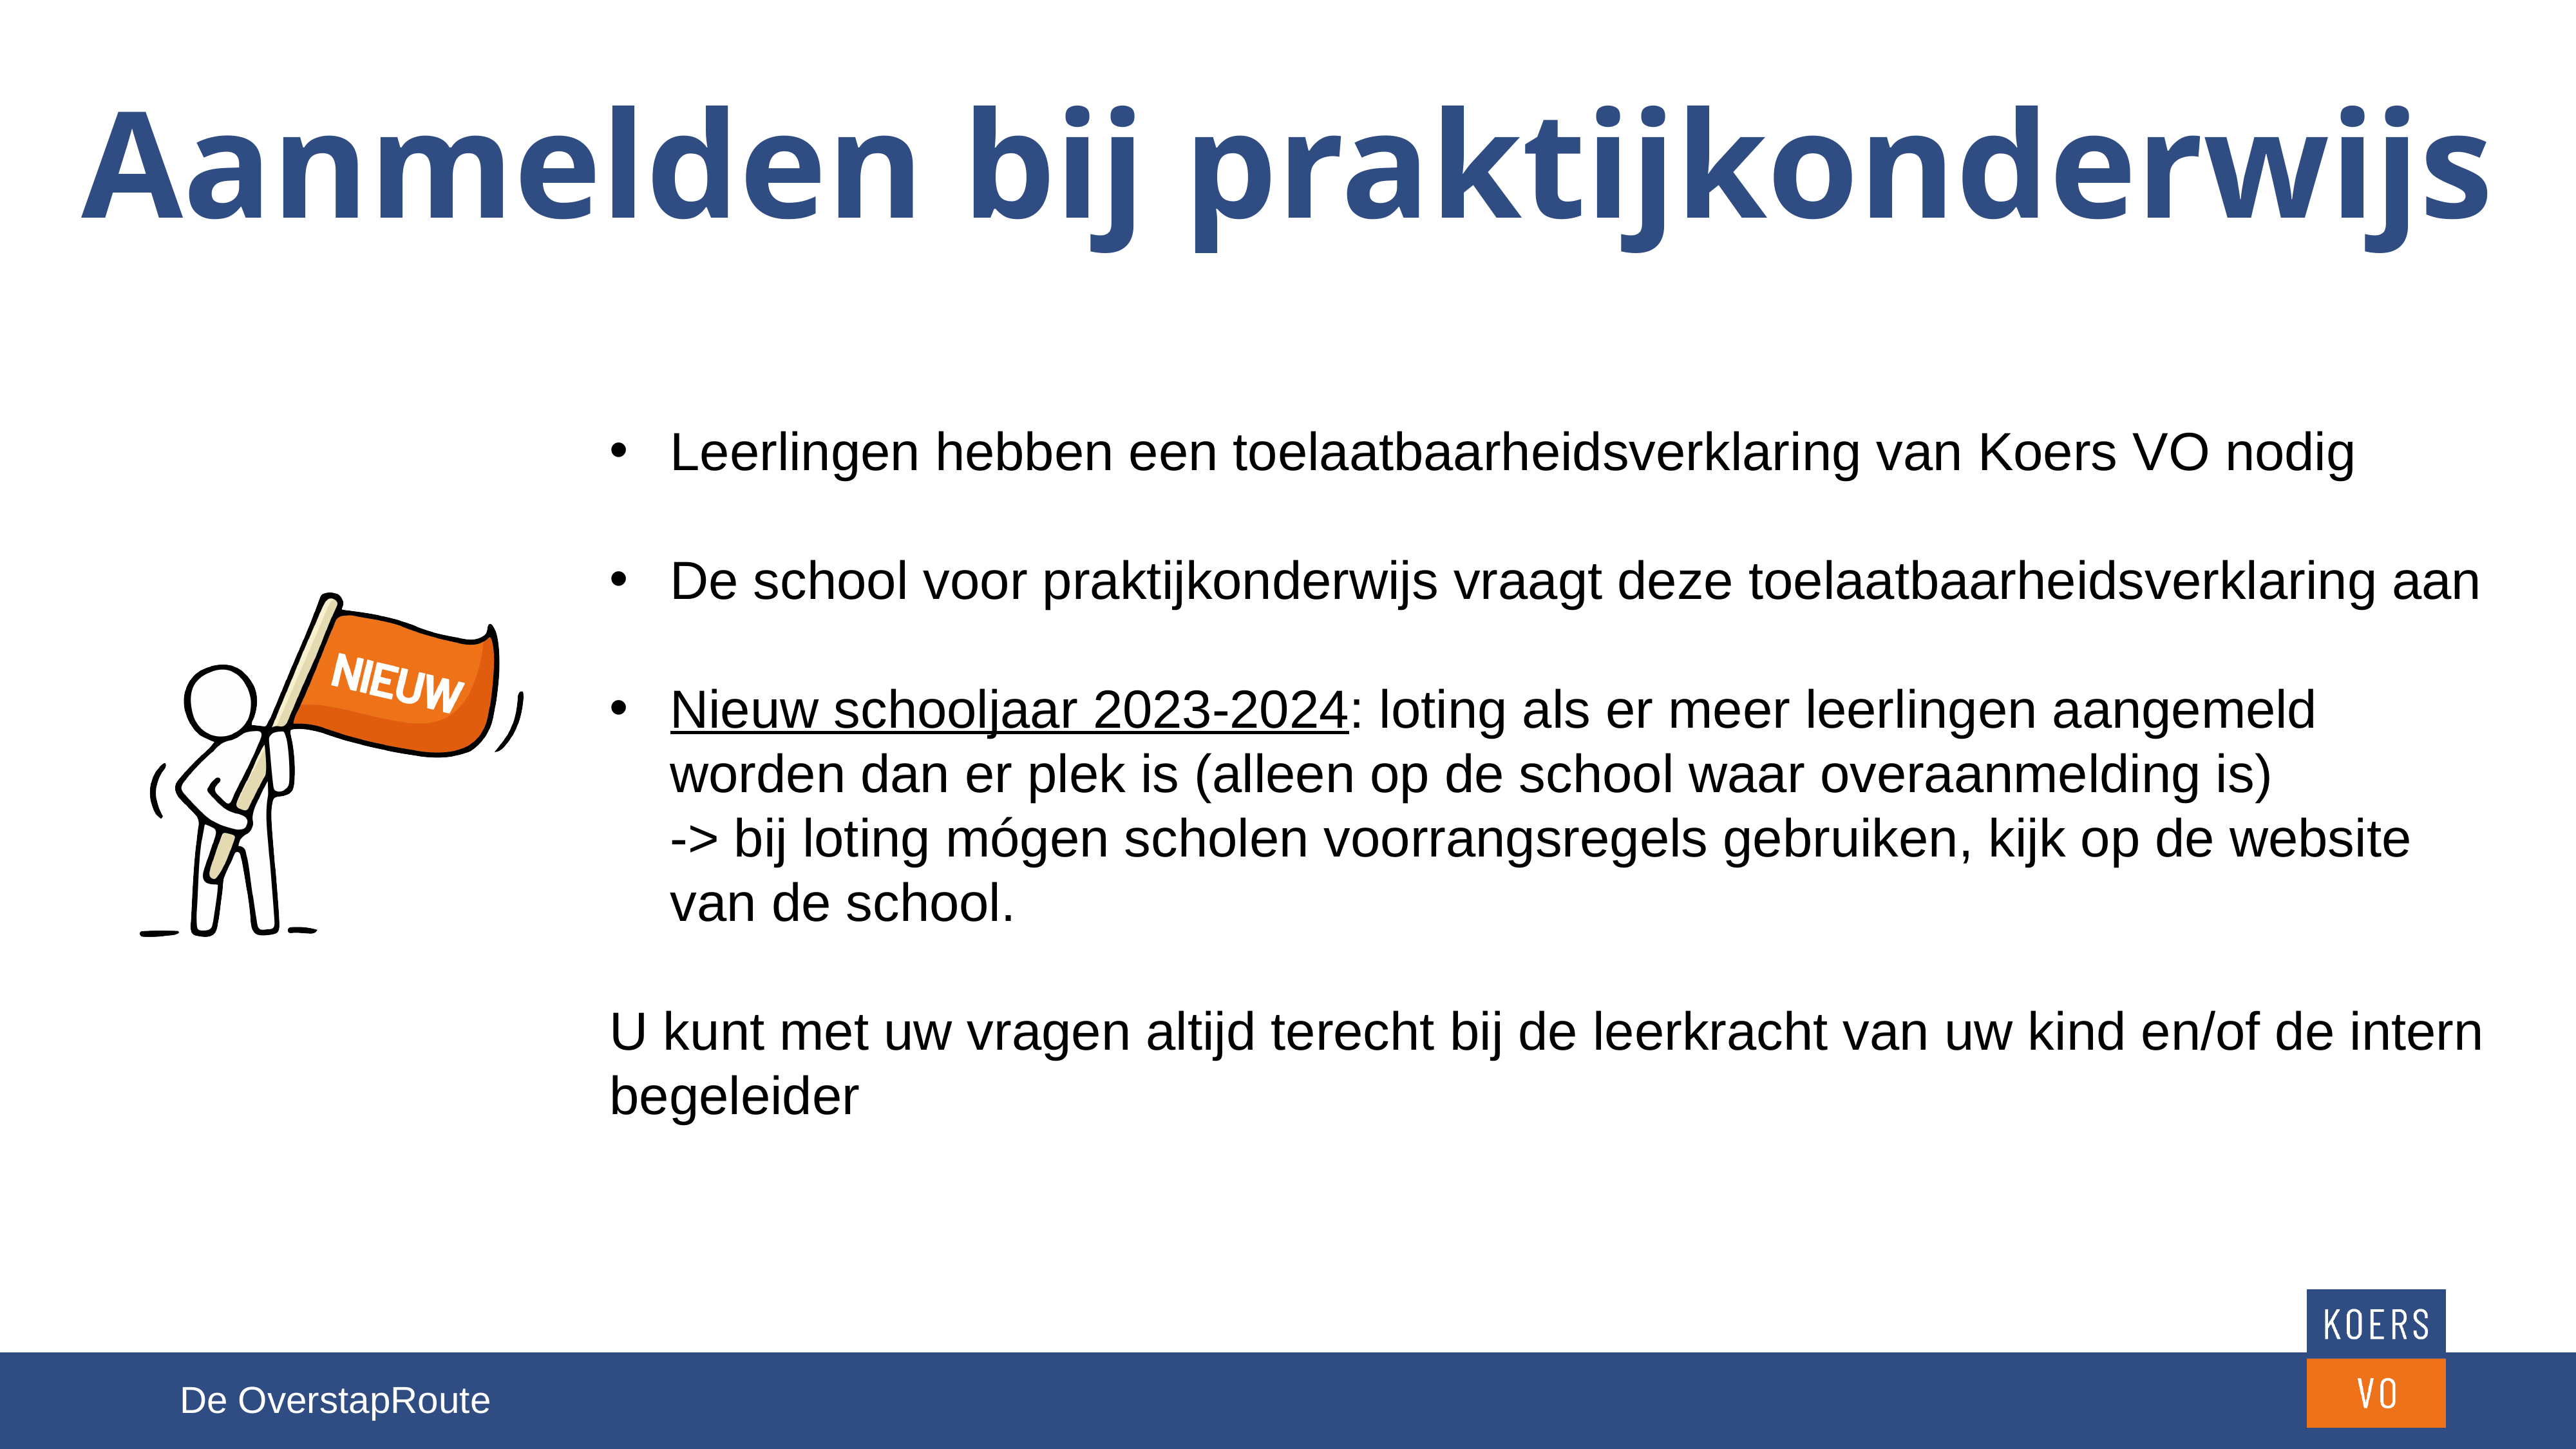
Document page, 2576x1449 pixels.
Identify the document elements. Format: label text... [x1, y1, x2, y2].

title Aanmelden bij praktijkonderwijs [68, 37, 2508, 280]
text_box Leerlingen hebben een toelaatbaarheidsverklaring van Koers VO nodig De school voor praktijkonderwijs vraagt deze toelaatbaarheidsverklaring aan Nieuw schooljaar 2023-2024: loting als er meer leerlingen aangemeld worden dan er plek is (alleen op de school waar overaanmelding is) -> bij loting mógen scholen voorrangsregels gebruiken, kijk op de website van de school. U kunt met uw vragen altijd terecht bij de leerkracht van uw kind en/of de intern begeleider [604, 347, 2507, 1131]
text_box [0, 1289, 2576, 1449]
picture [140, 592, 524, 937]
